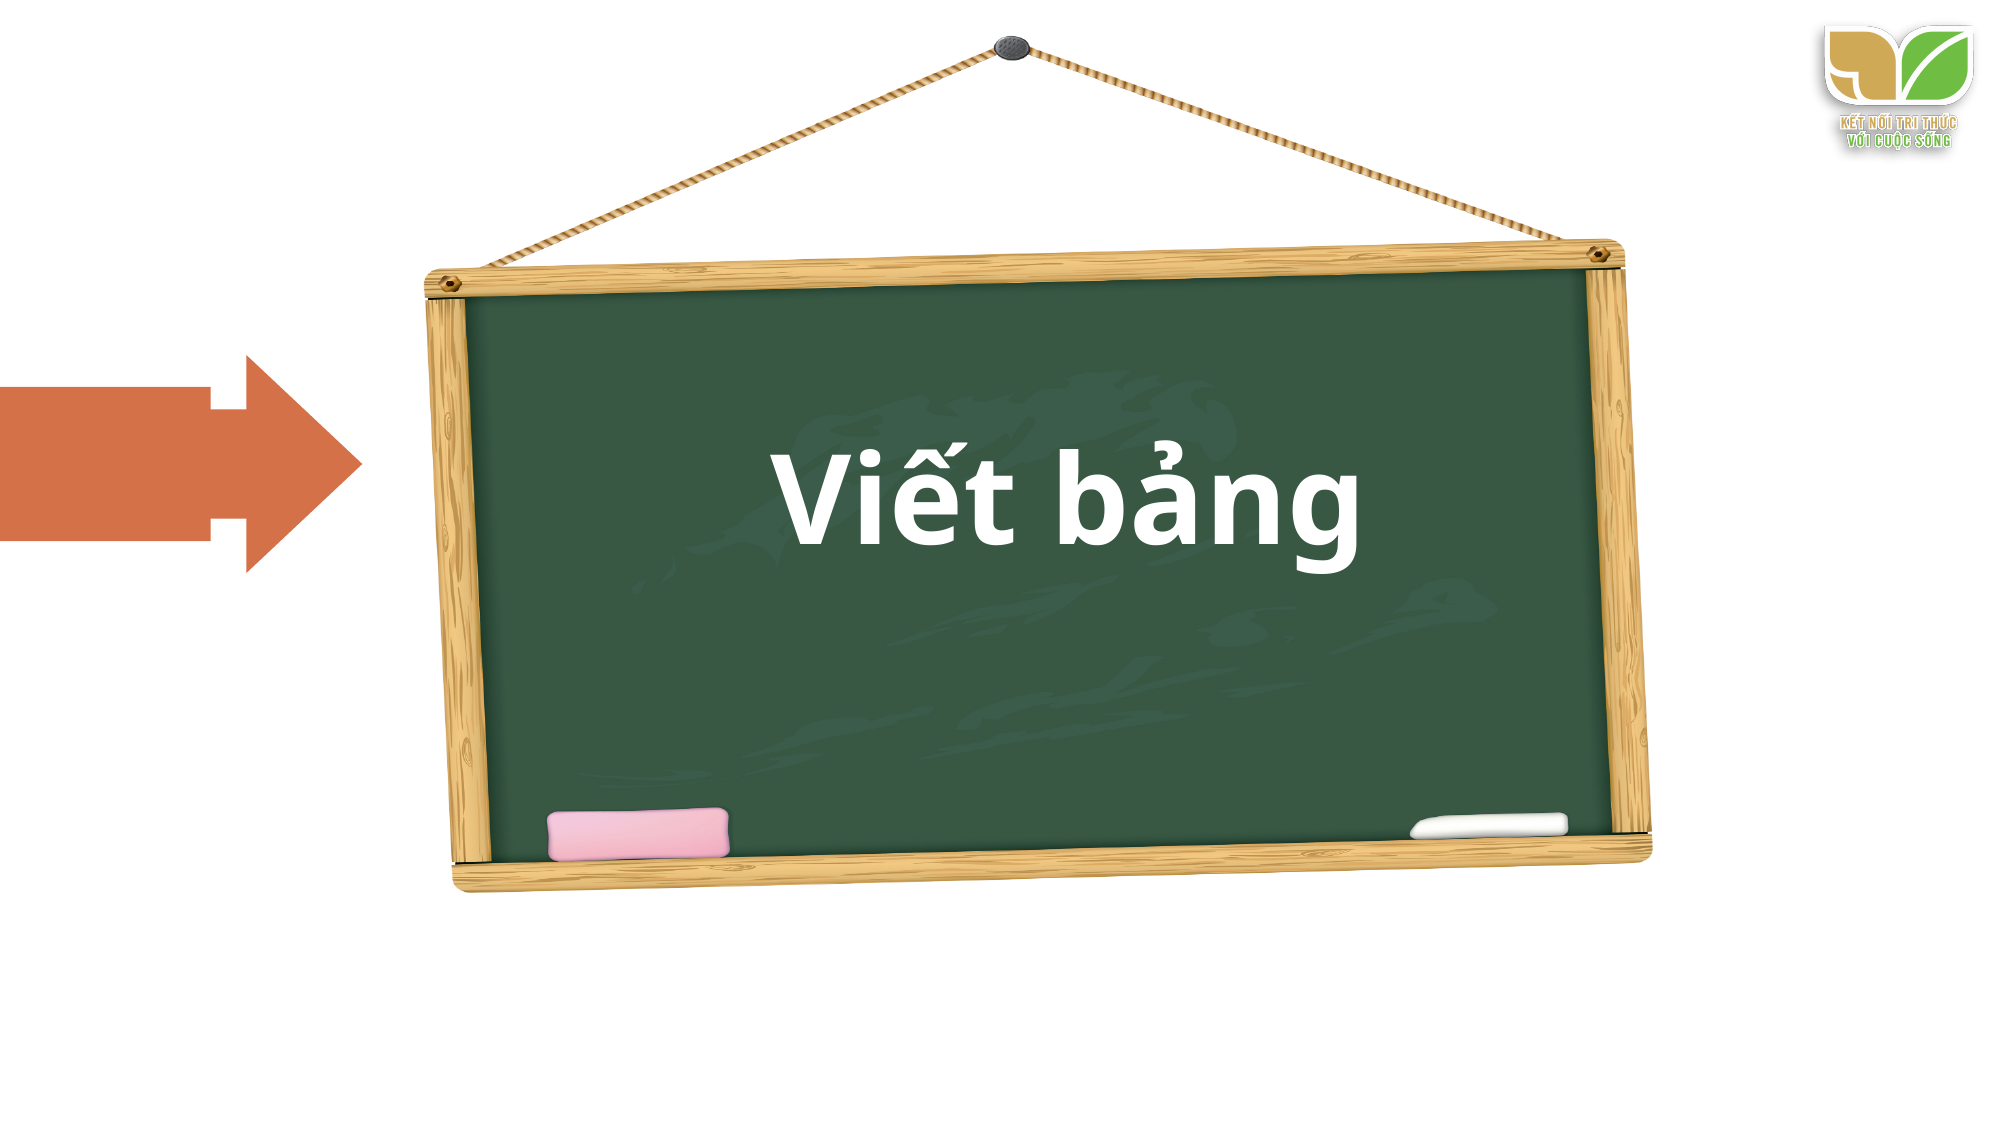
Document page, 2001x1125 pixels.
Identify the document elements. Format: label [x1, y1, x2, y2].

text_box [0, 352, 364, 576]
picture [1811, 0, 1987, 175]
picture [423, 35, 1653, 893]
